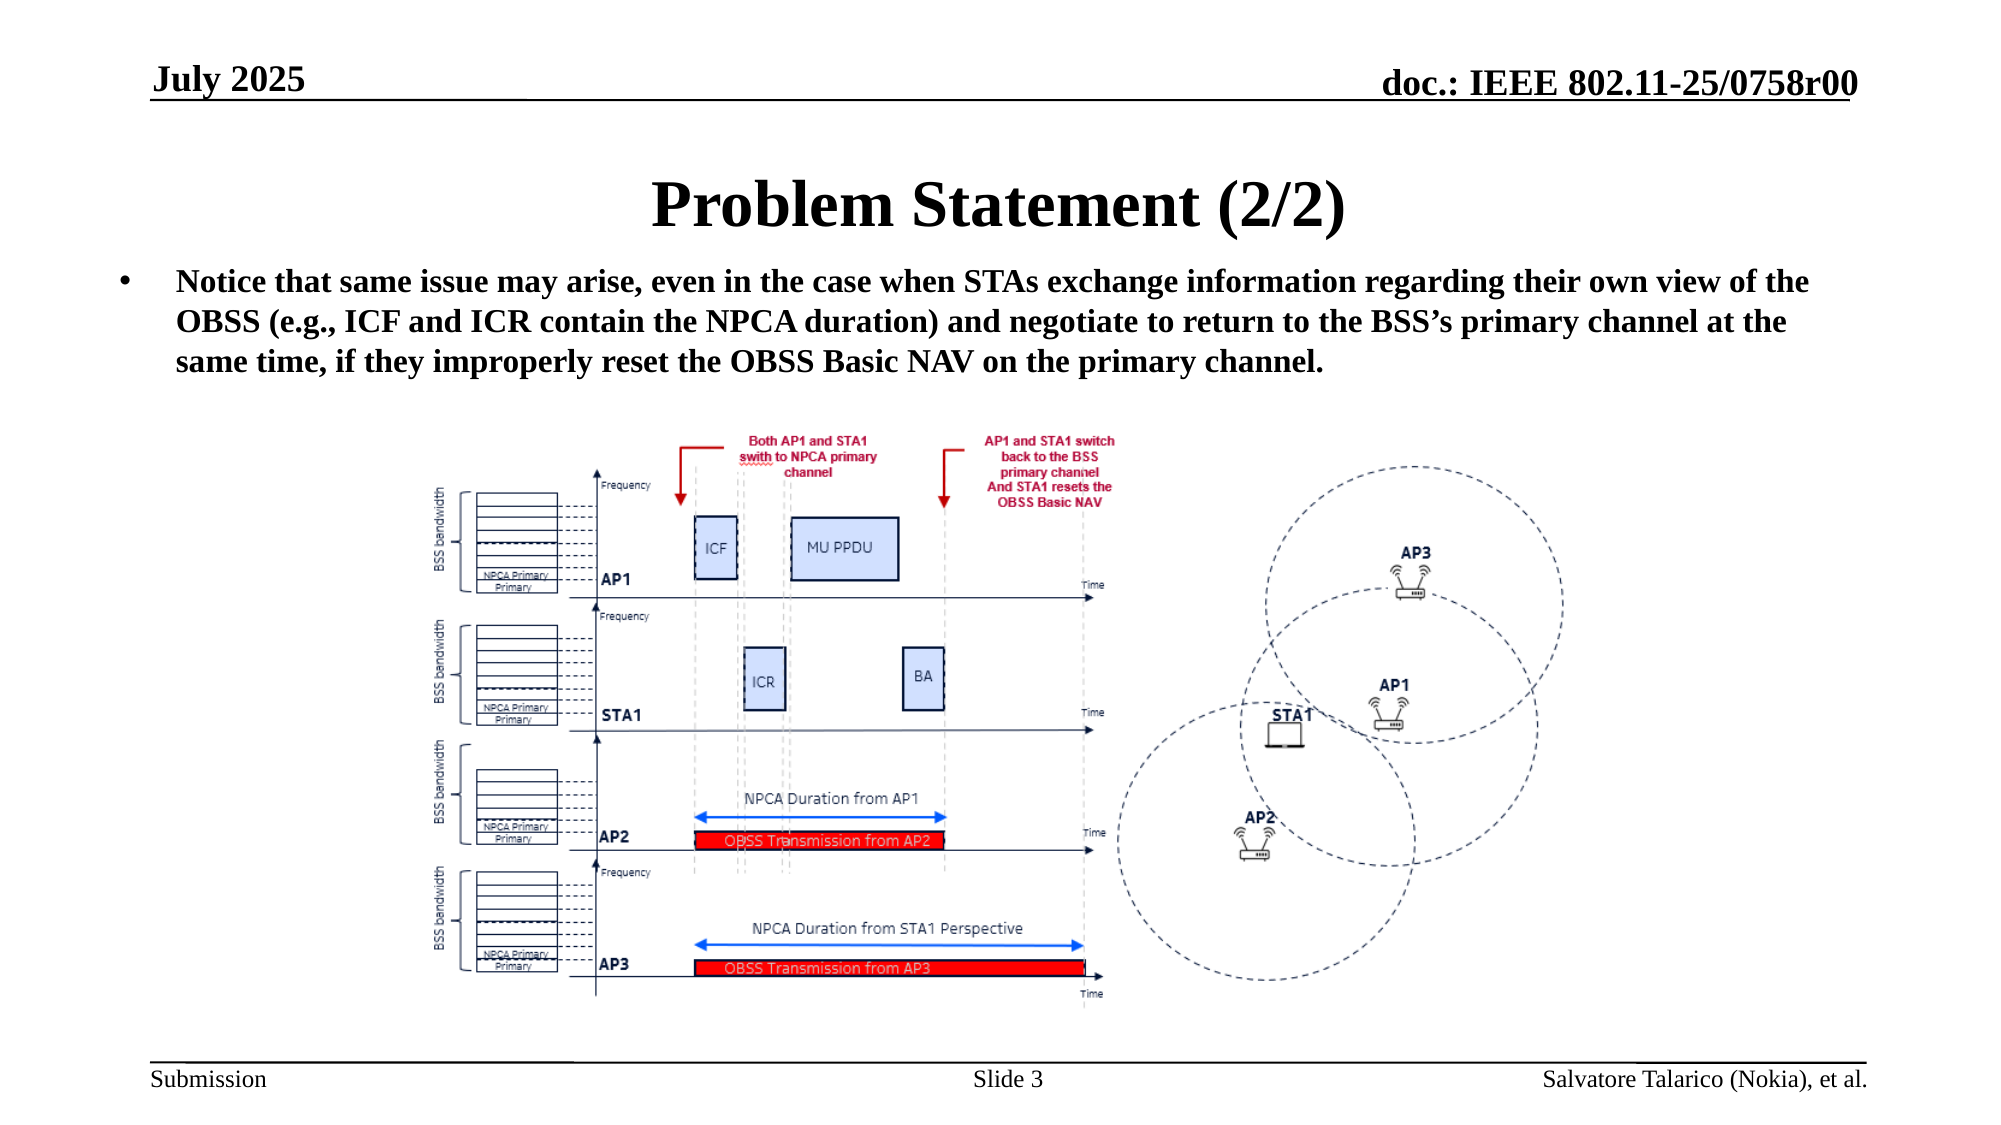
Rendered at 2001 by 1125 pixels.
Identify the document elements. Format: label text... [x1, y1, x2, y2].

list Notice that same issue may arise, even in the case when STAs exchange information regarding their own view of the OBSS (e.g., ICF and ICR contain the NPCA duration) and negotiate to return to the BSS’s primary channel at the same time, if they improperly reset the OBSS Basic NAV on the primary channel. [104, 251, 1850, 838]
footer Salvatore Talarico (Nokia), et al. [1171, 1061, 1869, 1093]
picture [421, 411, 1579, 1036]
title Problem Statement (2/2) [149, 112, 1850, 288]
slide_number Slide 3 [950, 1061, 1067, 1123]
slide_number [152, 54, 563, 100]
